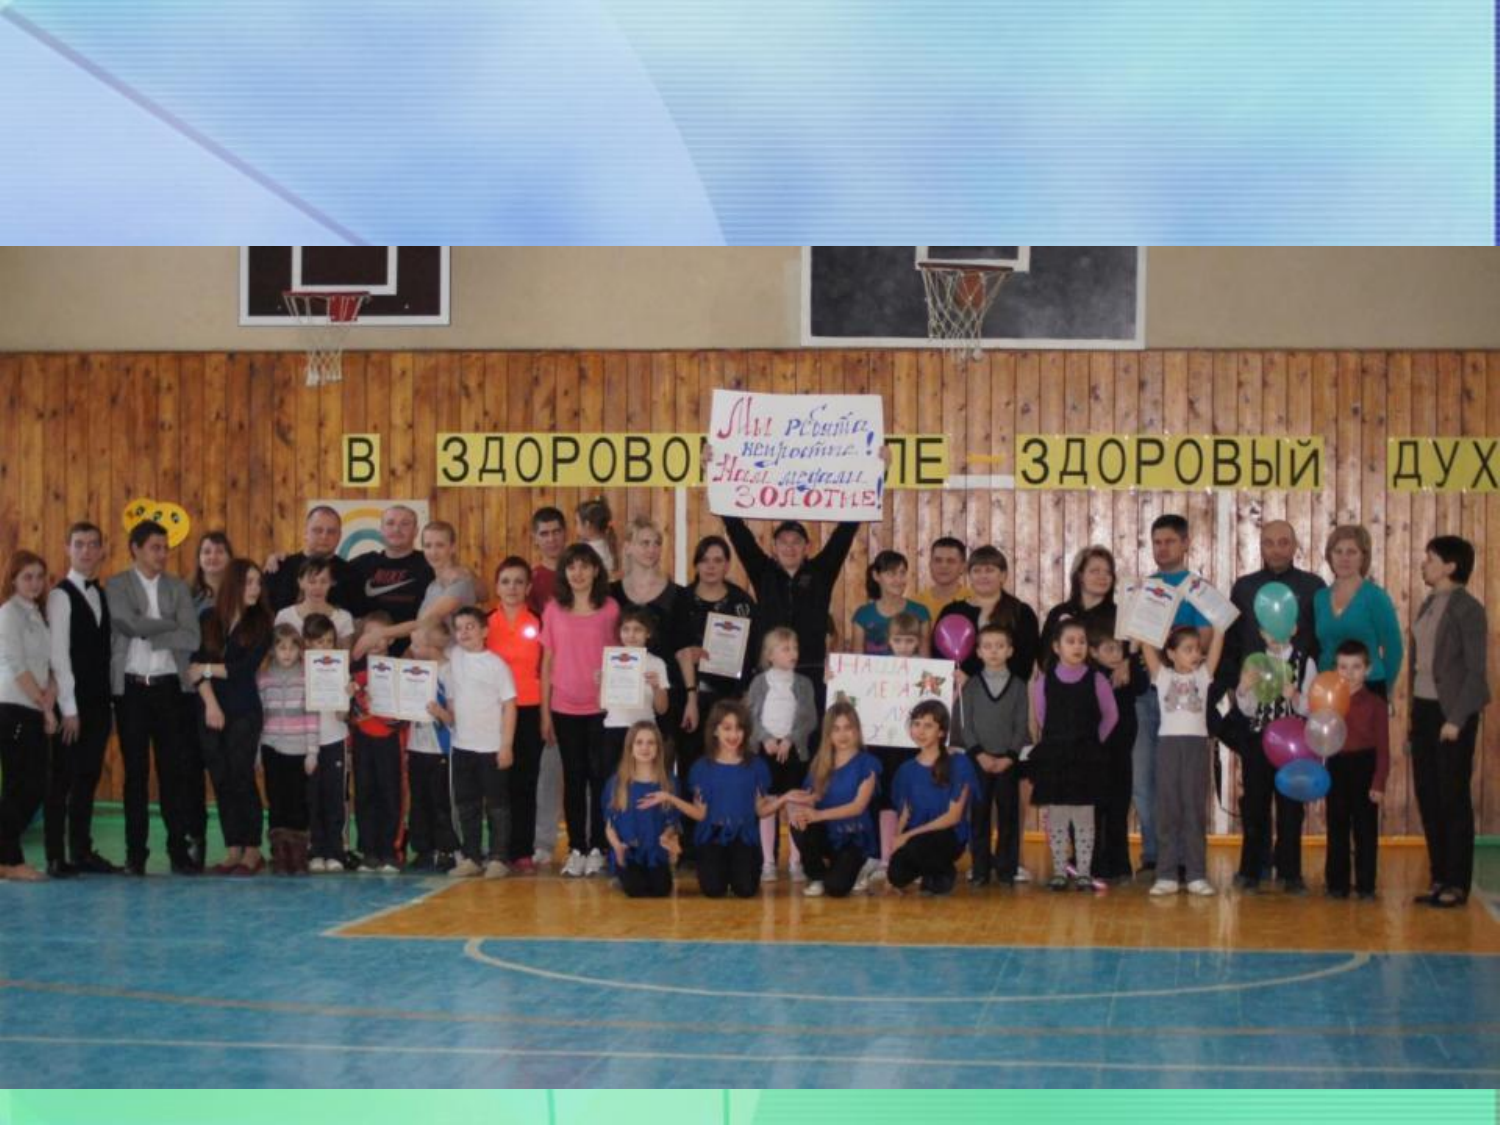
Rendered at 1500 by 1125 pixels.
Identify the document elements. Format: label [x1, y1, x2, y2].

picture [0, 1090, 1500, 1125]
list [0, 245, 1500, 1090]
picture [0, 0, 1500, 245]
